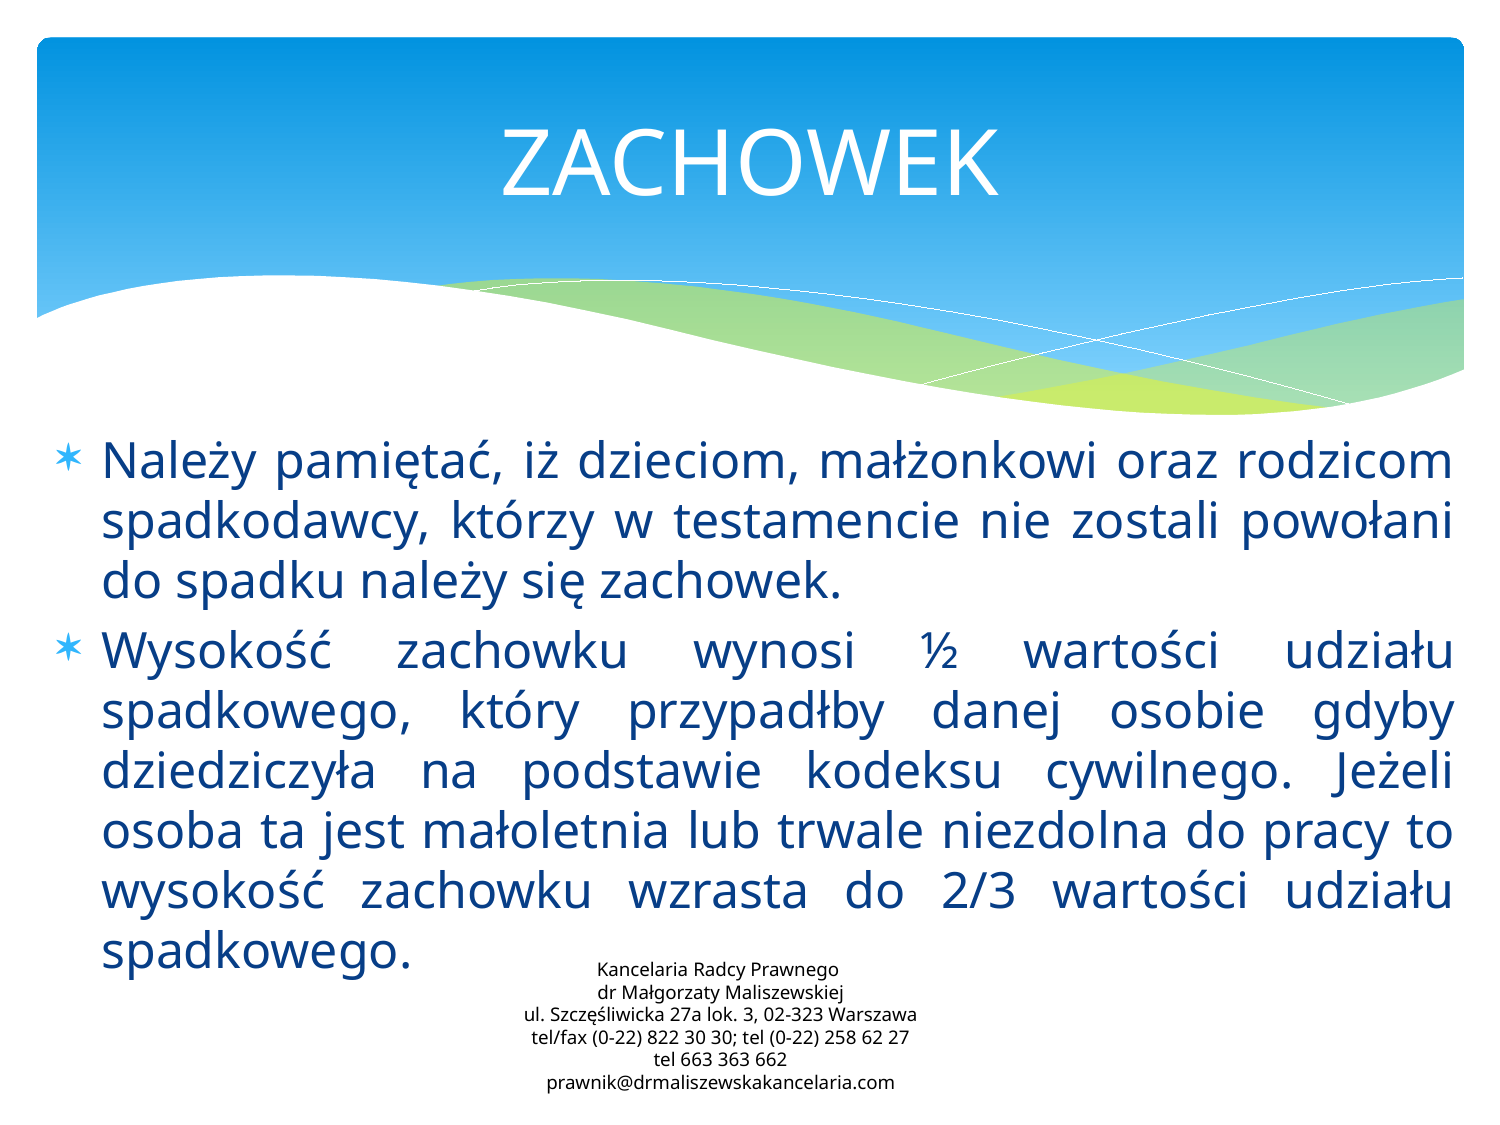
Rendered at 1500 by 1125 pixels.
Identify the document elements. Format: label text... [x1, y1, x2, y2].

list Należy pamiętać, iż dzieciom, małżonkowi oraz rodzicom spadkodawcy, którzy w testamencie nie zostali powołani do spadku należy się zachowek. Wysokość zachowku wynosi ½ wartości udziału spadkowego, który przypadłby danej osobie gdyby dziedziczyła na podstawie kodeksu cywilnego. Jeżeli osoba ta jest małoletnia lub trwale niezdolna do pracy to wysokość zachowku wzrasta do 2/3 wartości udziału spadkowego. [41, 420, 1471, 1125]
text_box Kancelaria Radcy Prawnego dr Małgorzaty Maliszewskiej ul. Szczęśliwicka 27a lok. 3, 02-323 Warszawa tel/fax (0-22) 822 30 30; tel (0-22) 258 62 27 tel 663 363 662 prawnik@drmaliszewskakancelaria.com [407, 950, 1034, 1101]
title ZACHOWEK [75, 55, 1425, 261]
